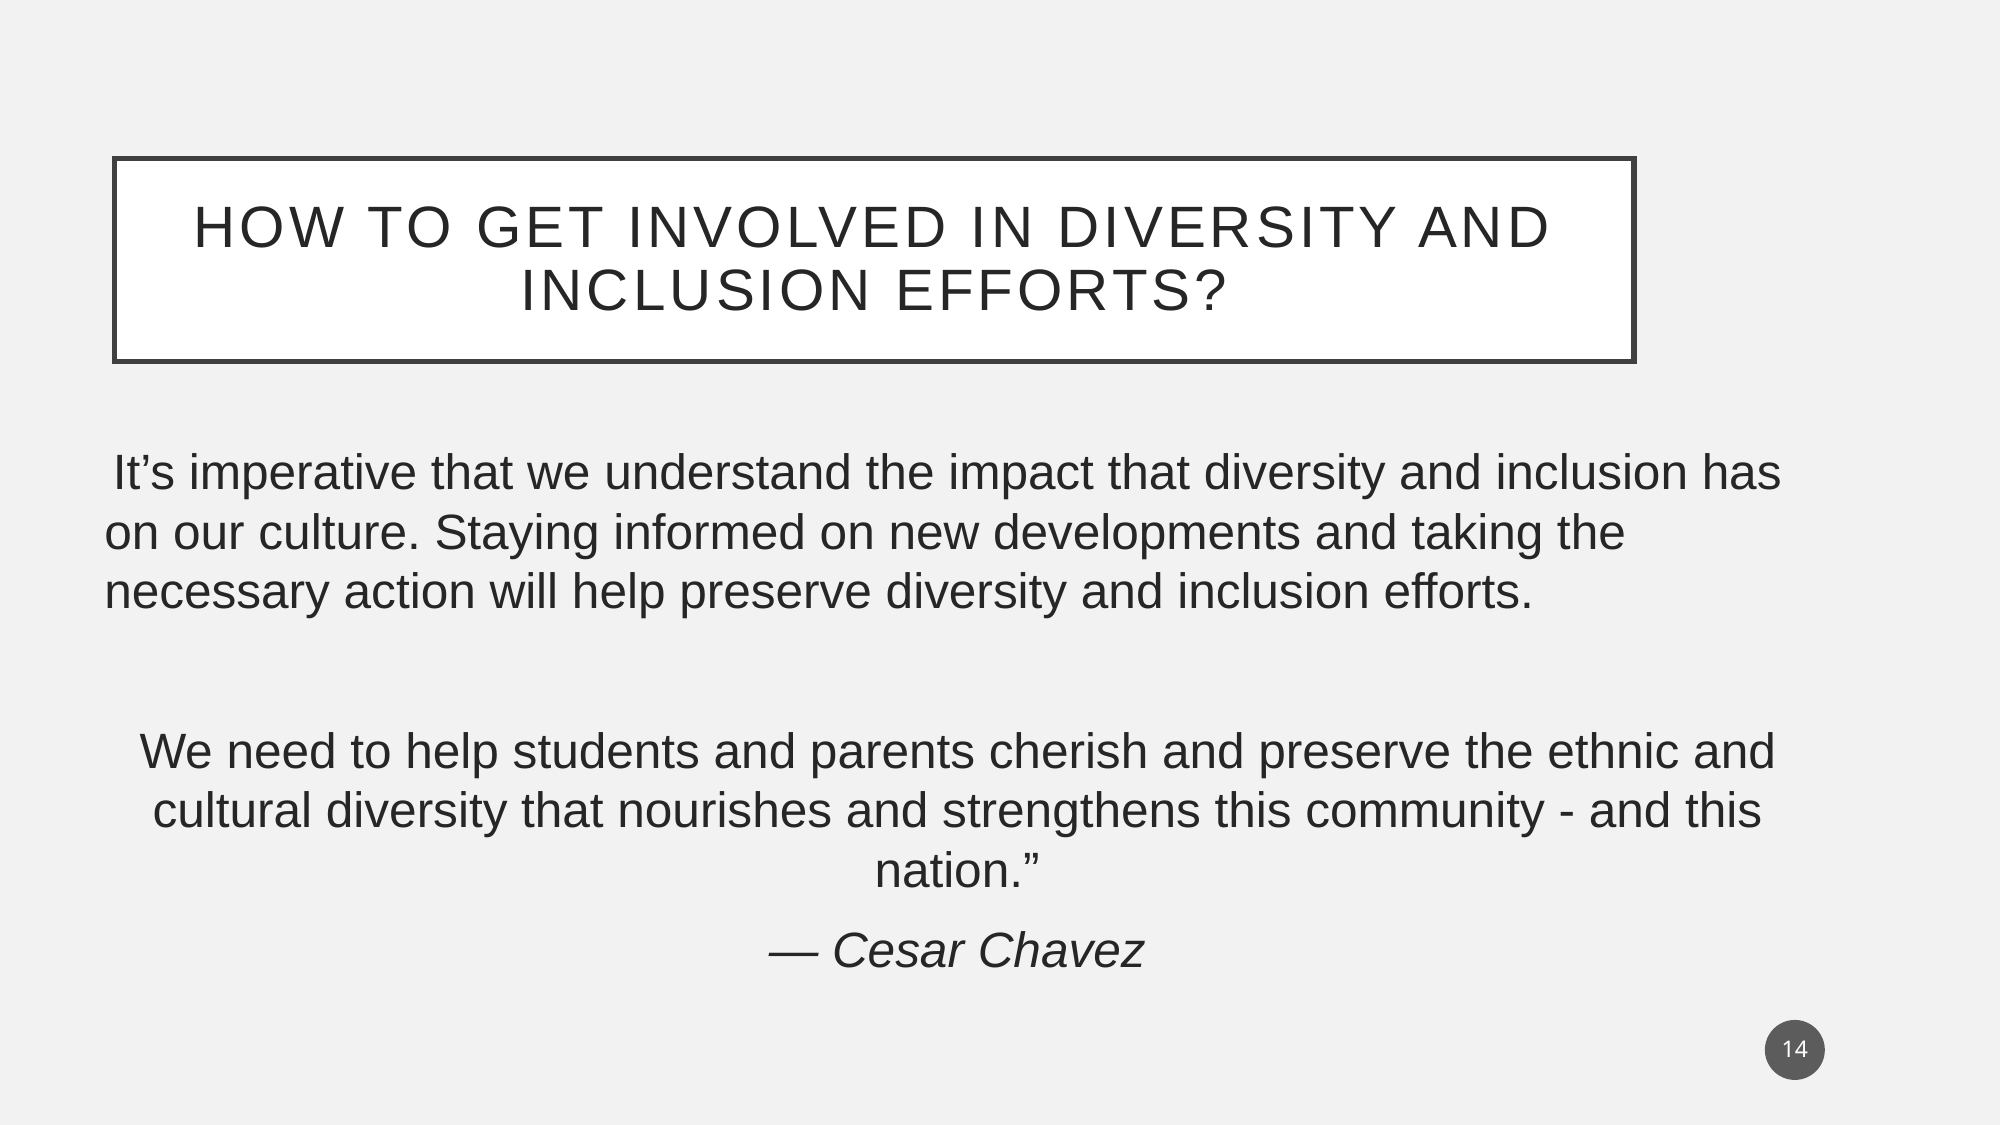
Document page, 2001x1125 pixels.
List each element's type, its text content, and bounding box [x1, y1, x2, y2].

slide_number 14 [1764, 1019, 1825, 1080]
title How to get involved in diversity and inclusion efforts? [112, 156, 1637, 364]
list It’s imperative that we understand the impact that diversity and inclusion has on our culture. Staying informed on new developments and taking the necessary action will help preserve diversity and inclusion efforts. We need to help students and parents cherish and preserve the ethnic and cultural diversity that nourishes and strengthens this community - and this nation.” — Cesar Chavez [89, 432, 1825, 987]
